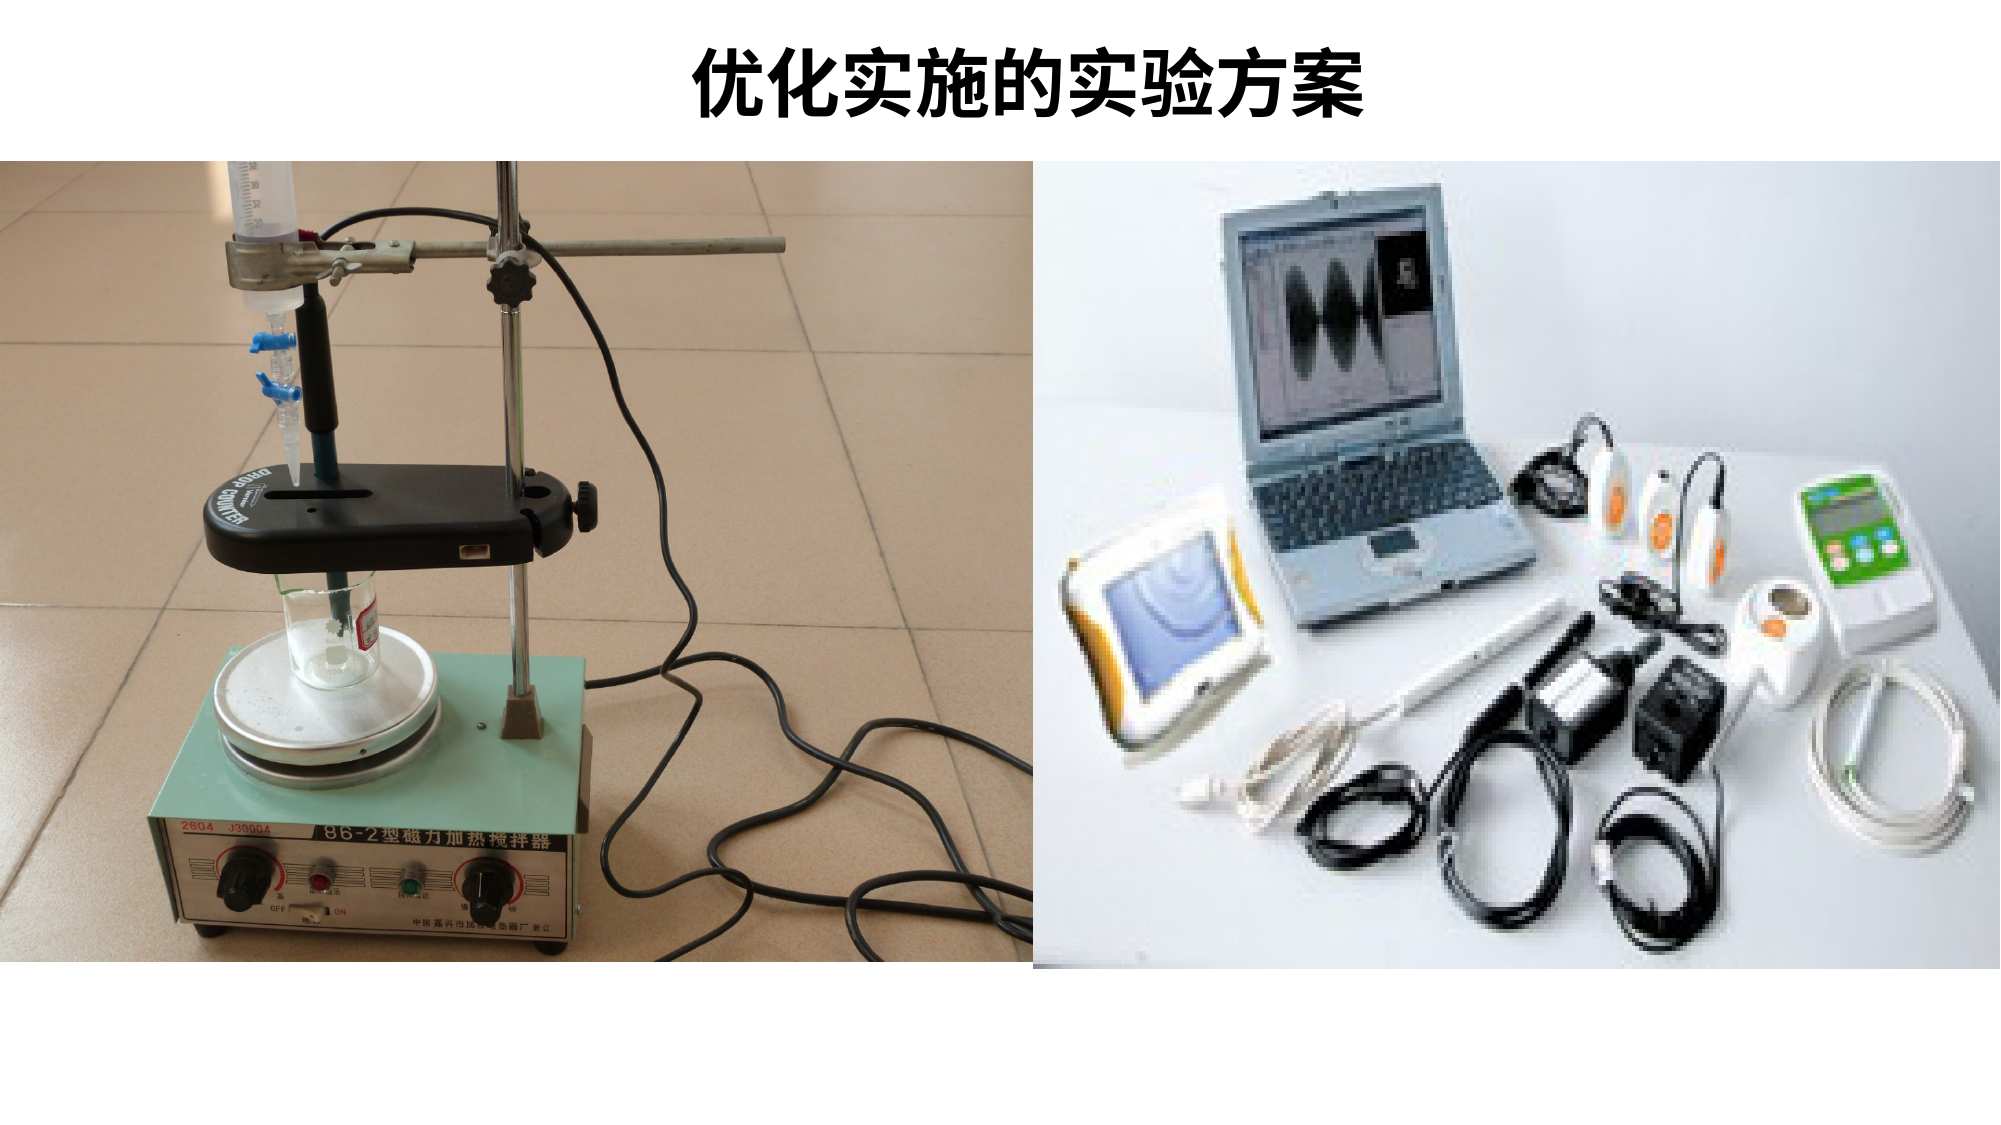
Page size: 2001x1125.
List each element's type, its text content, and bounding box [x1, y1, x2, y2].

text_box 优化实施的实验方案 [675, 29, 1381, 135]
picture [0, 161, 2000, 969]
